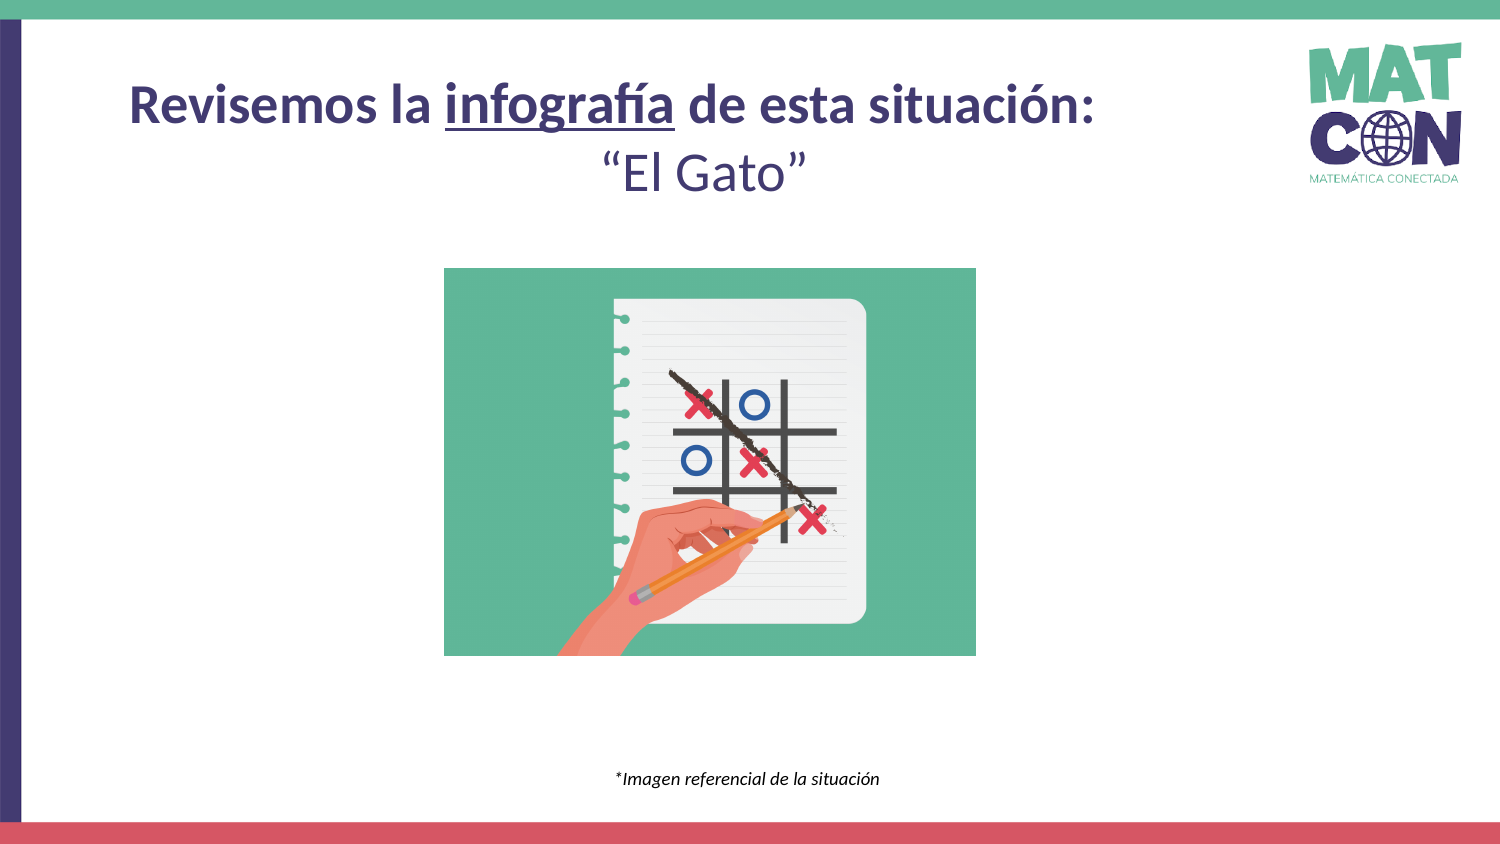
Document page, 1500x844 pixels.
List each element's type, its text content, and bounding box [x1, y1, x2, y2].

text_box Revisemos la infografía de esta situación: “El Gato” [118, 60, 1302, 209]
text_box *Imagen referencial de la situación [503, 740, 996, 806]
picture [0, 0, 1500, 844]
